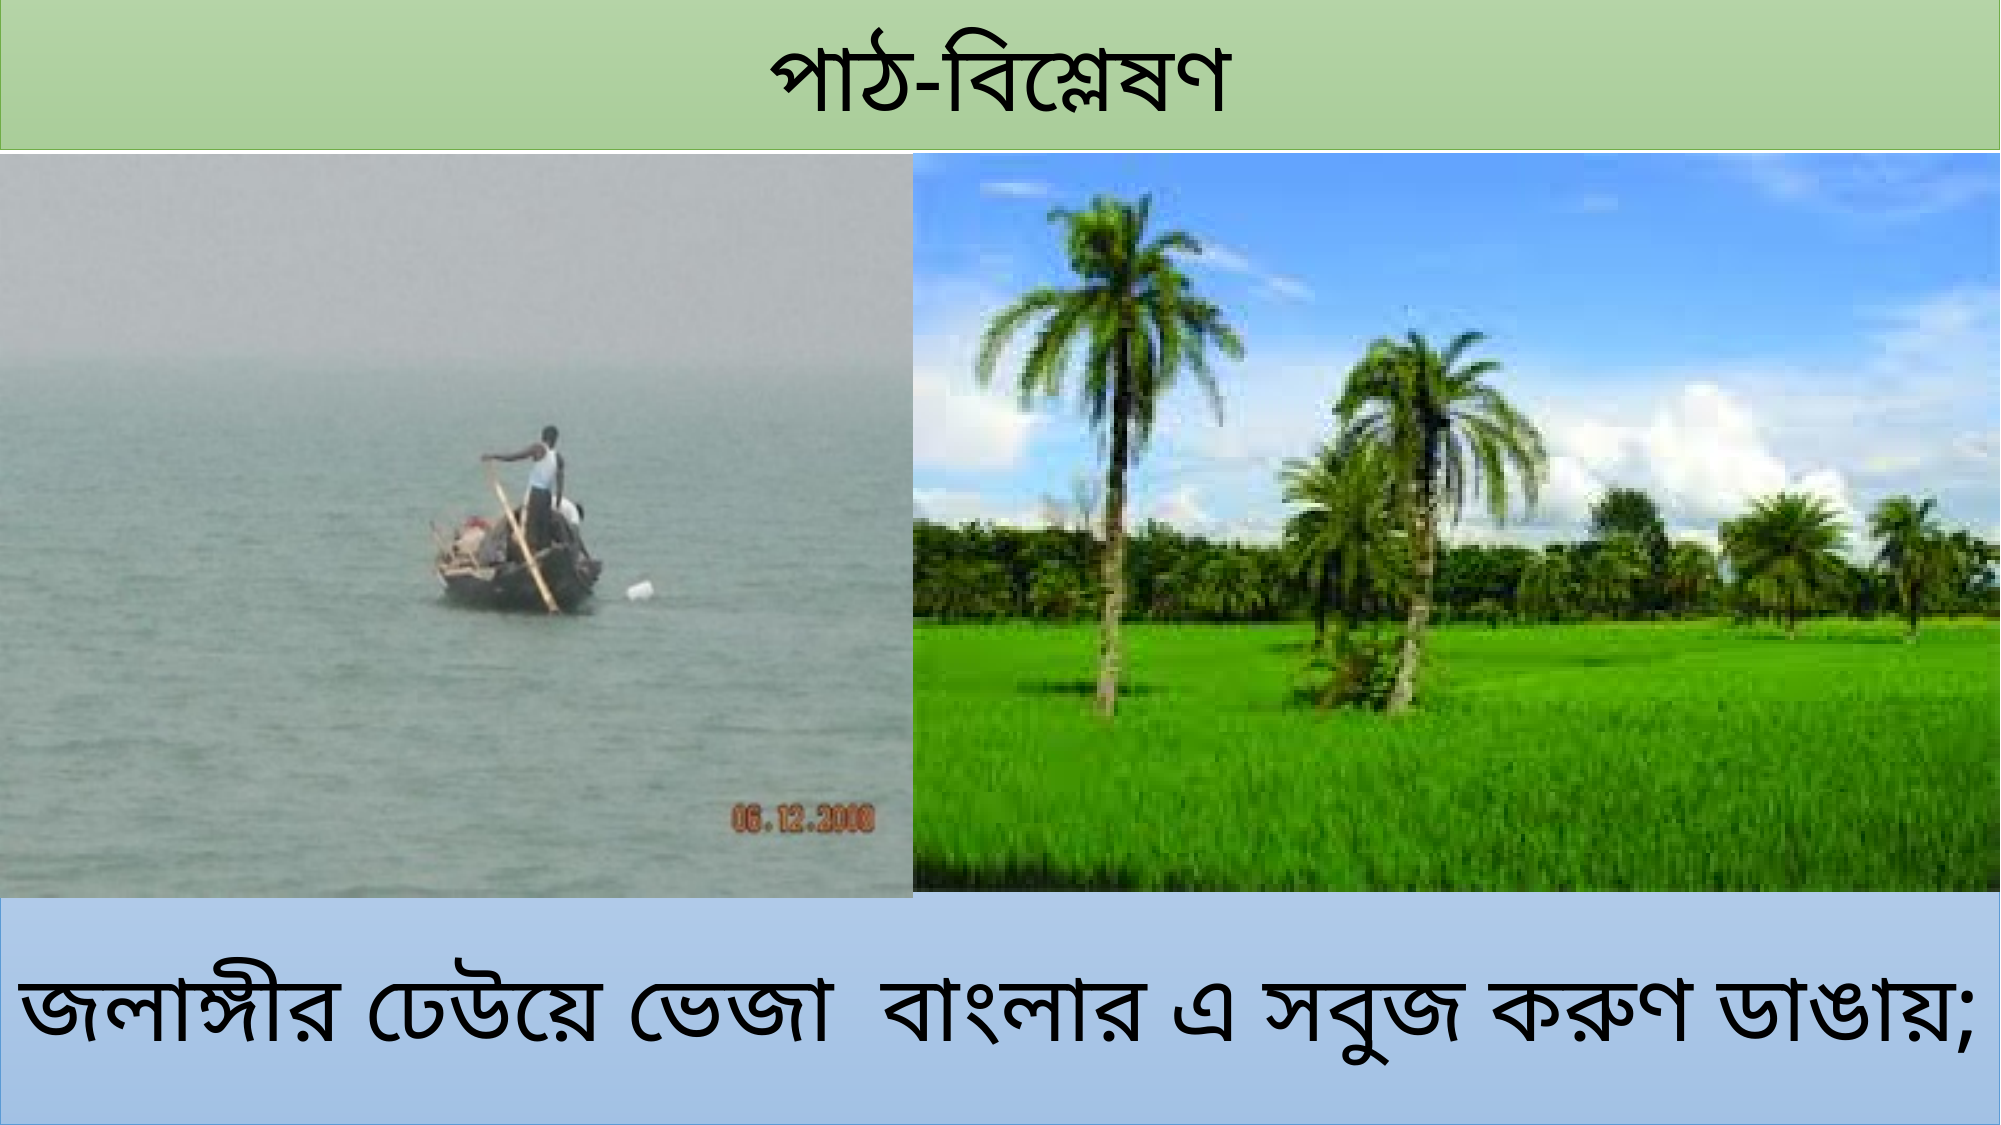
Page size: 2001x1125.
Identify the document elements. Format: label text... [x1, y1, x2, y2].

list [0, 154, 913, 898]
picture [913, 153, 2000, 892]
text_box পাঠ-বিশ্লেষণ [0, 0, 2000, 150]
text_box জলাঙ্গীর ঢেউয়ে ভেজা বাংলার এ সবুজ করুণ ডাঙায়; [0, 892, 2000, 1125]
